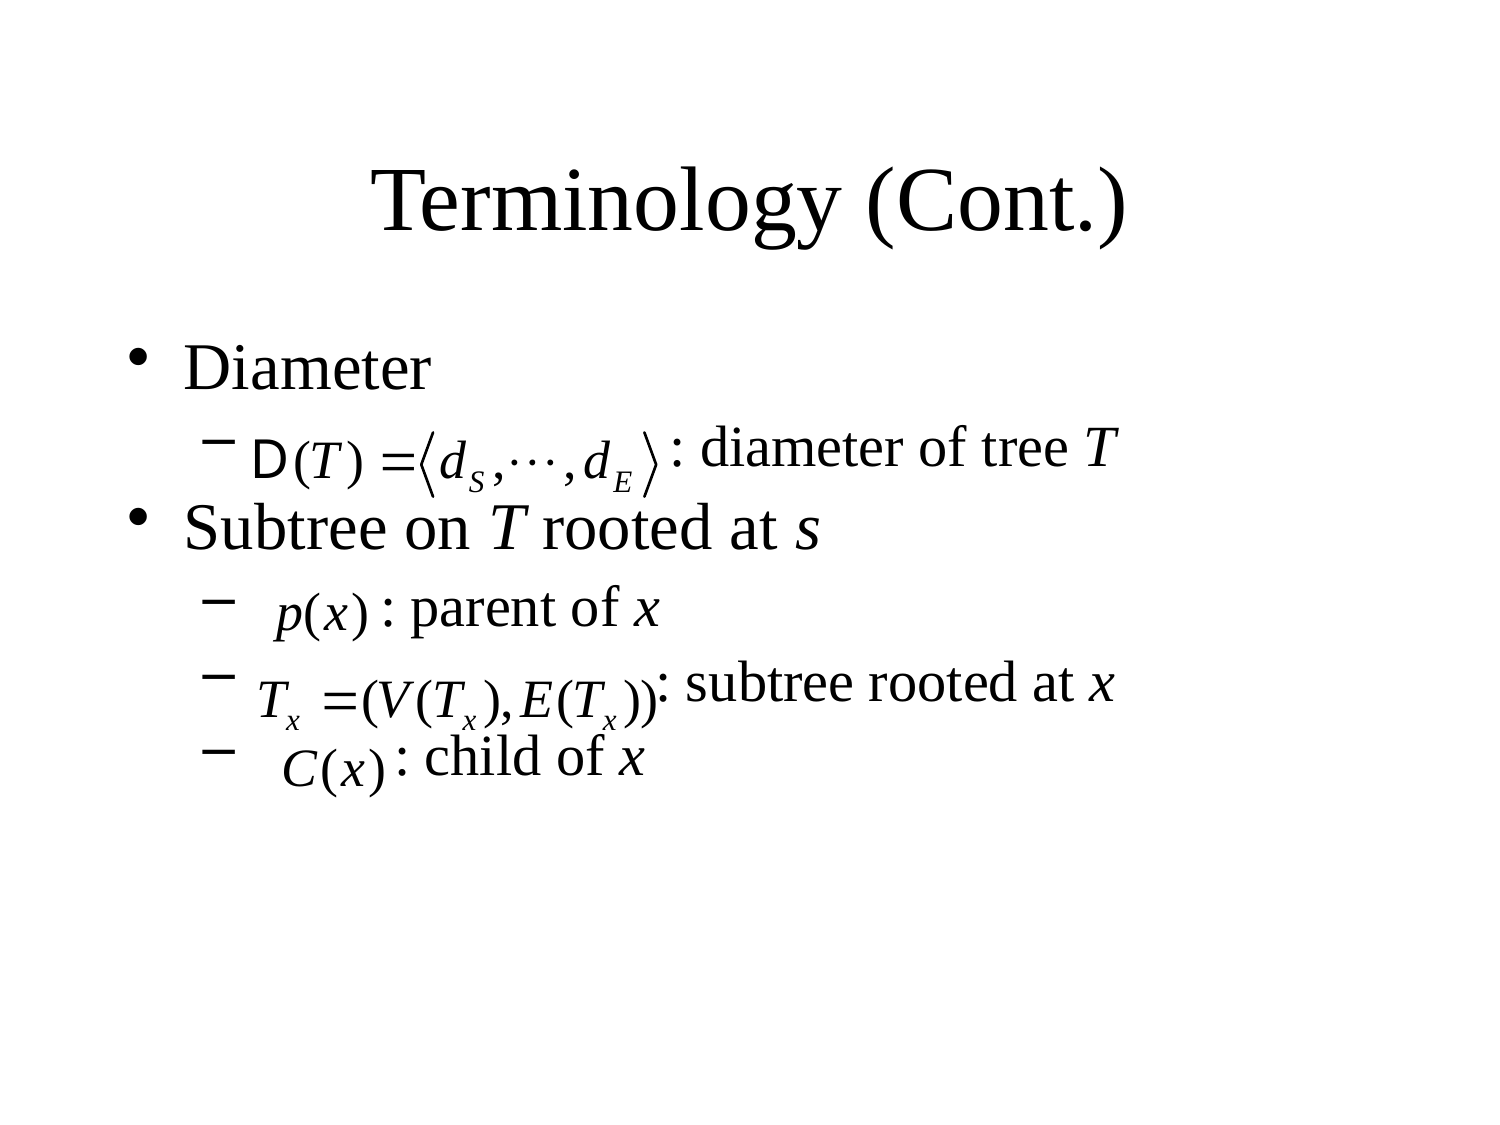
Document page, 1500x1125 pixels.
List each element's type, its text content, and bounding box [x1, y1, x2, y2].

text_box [274, 740, 397, 809]
list Diameter : diameter of tree T Subtree on T rooted at s : parent of x : subtree rooted at x : child of x [112, 324, 1388, 1001]
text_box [250, 667, 669, 741]
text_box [241, 419, 669, 510]
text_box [262, 585, 380, 654]
title Terminology (Cont.) [112, 99, 1388, 288]
